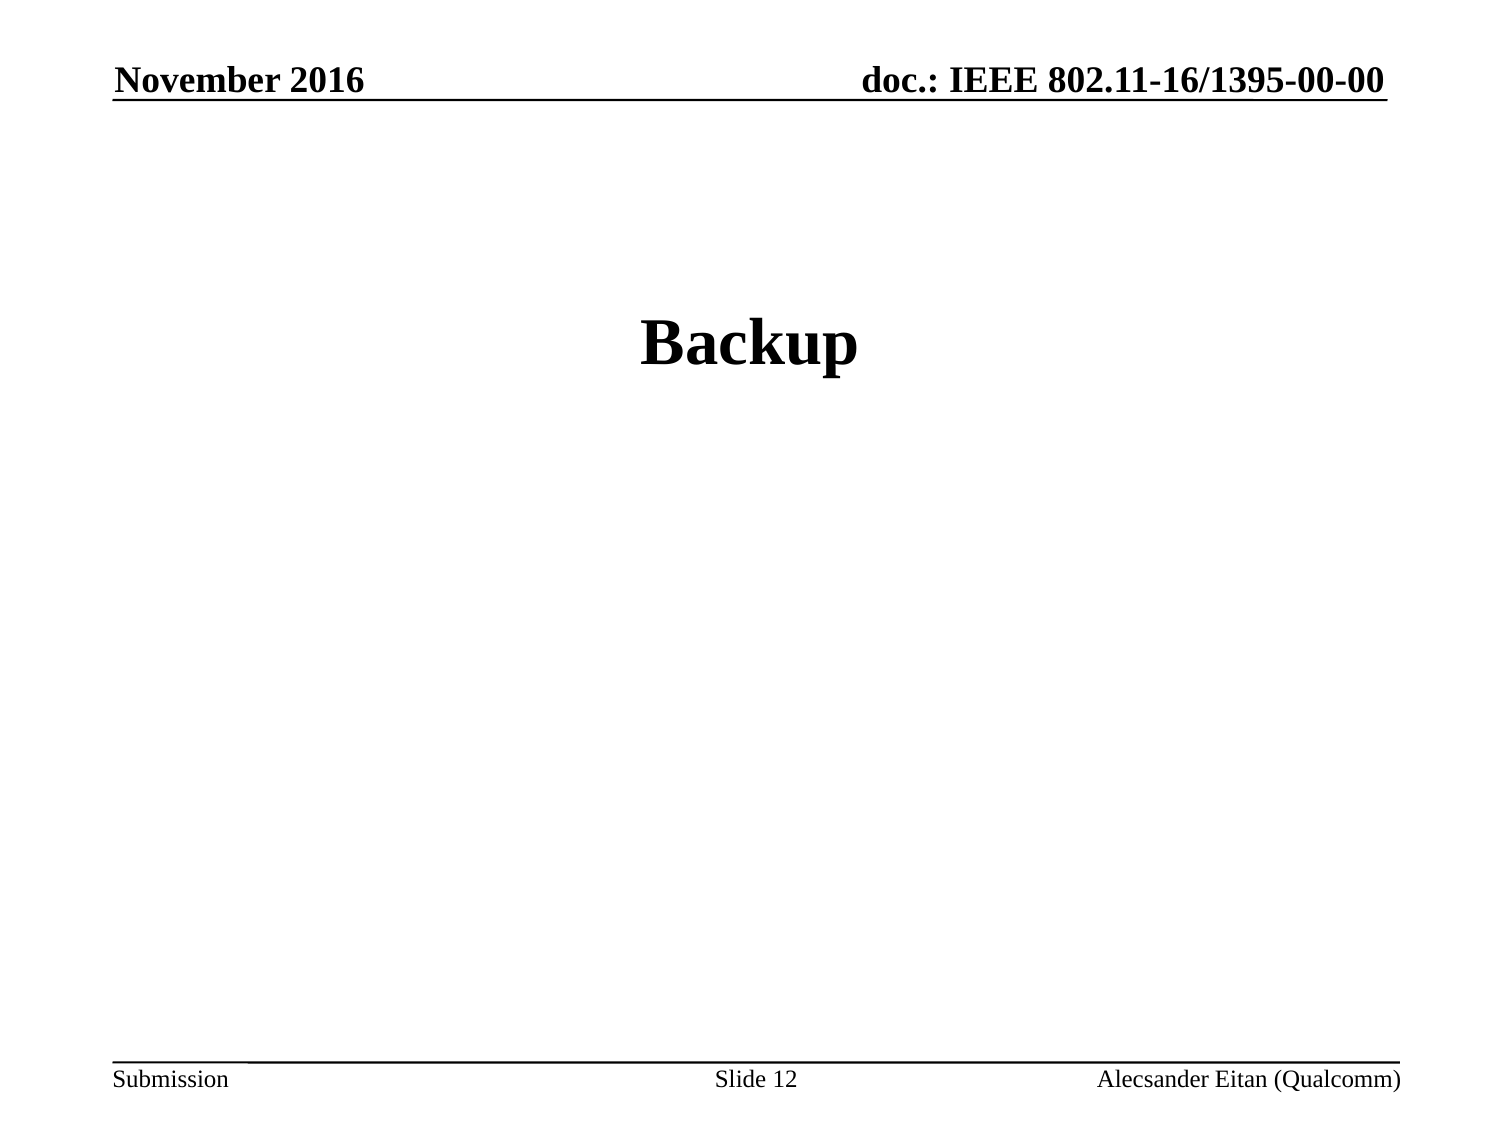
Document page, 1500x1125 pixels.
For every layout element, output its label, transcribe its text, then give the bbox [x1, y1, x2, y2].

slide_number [114, 54, 368, 101]
title Backup [112, 112, 1388, 563]
footer Alecsander Eitan (Qualcomm) [949, 1061, 1402, 1093]
slide_number Slide 12 [712, 1061, 800, 1093]
